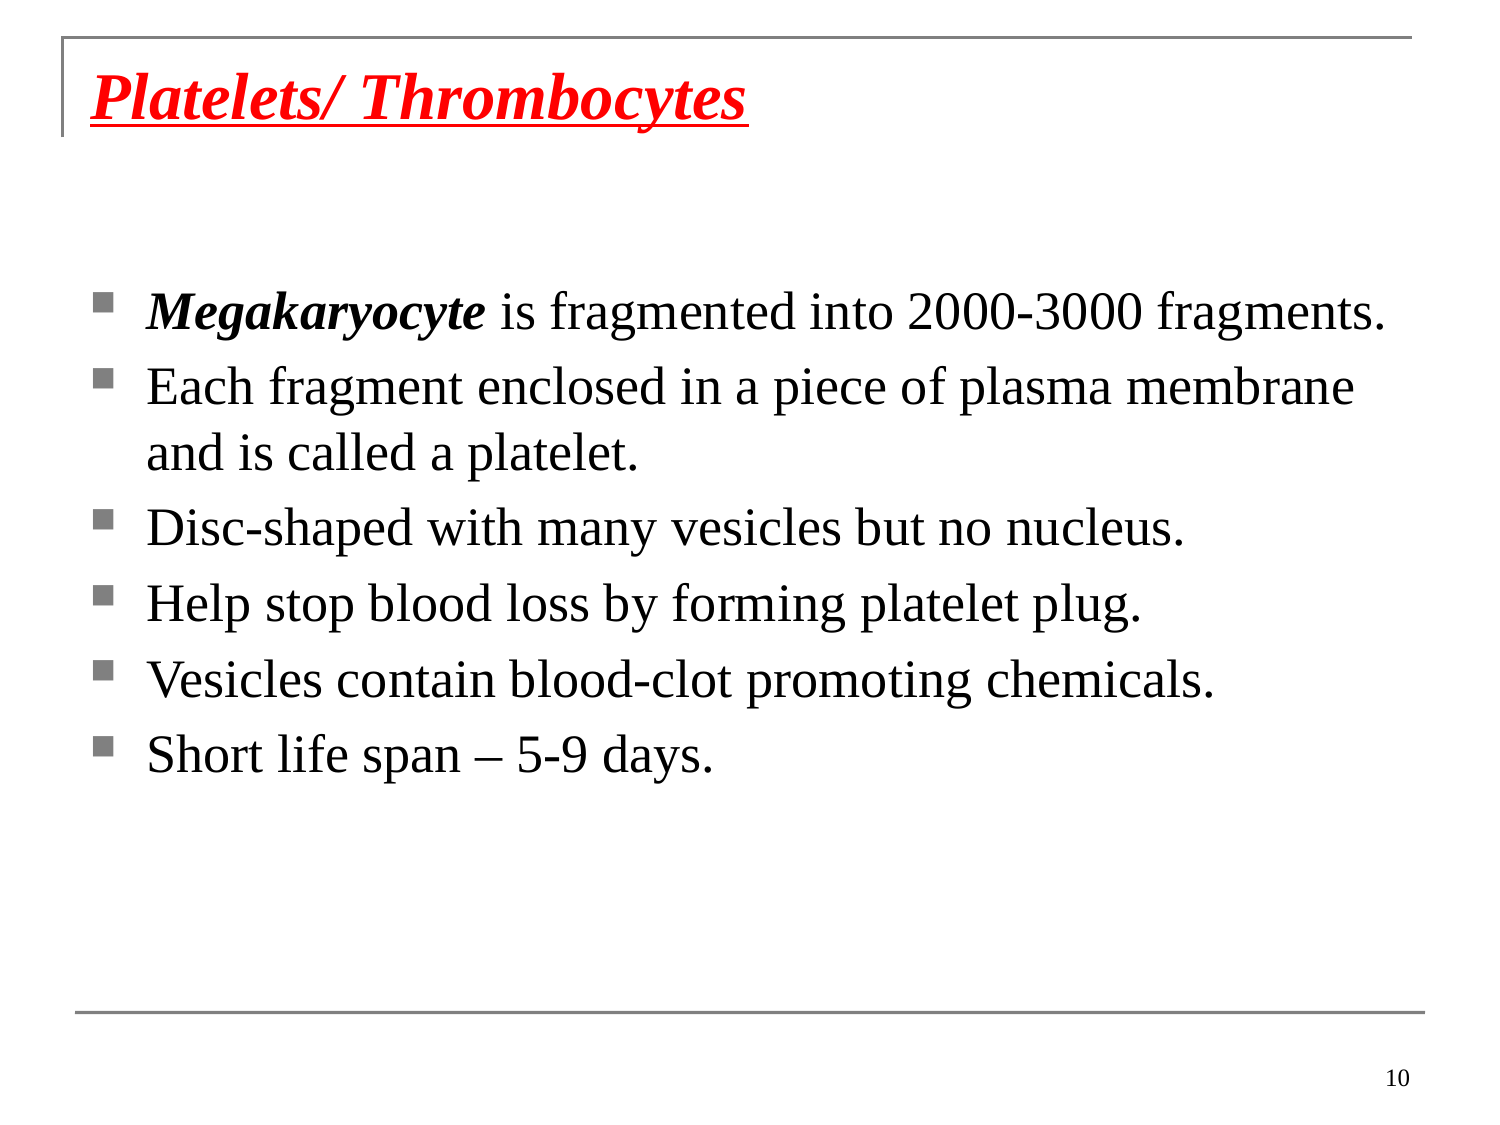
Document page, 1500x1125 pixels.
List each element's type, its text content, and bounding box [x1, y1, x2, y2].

title Platelets/ Thrombocytes [74, 45, 1426, 172]
list Megakaryocyte is fragmented into 2000-3000 fragments. Each fragment enclosed in a piece of plasma membrane and is called a platelet. Disc-shaped with many vesicles but no nucleus. Help stop blood loss by forming platelet plug. Vesicles contain blood-clot promoting chemicals. Short life span – 5-9 days. [74, 267, 1426, 863]
slide_number 10 [1074, 1023, 1426, 1100]
